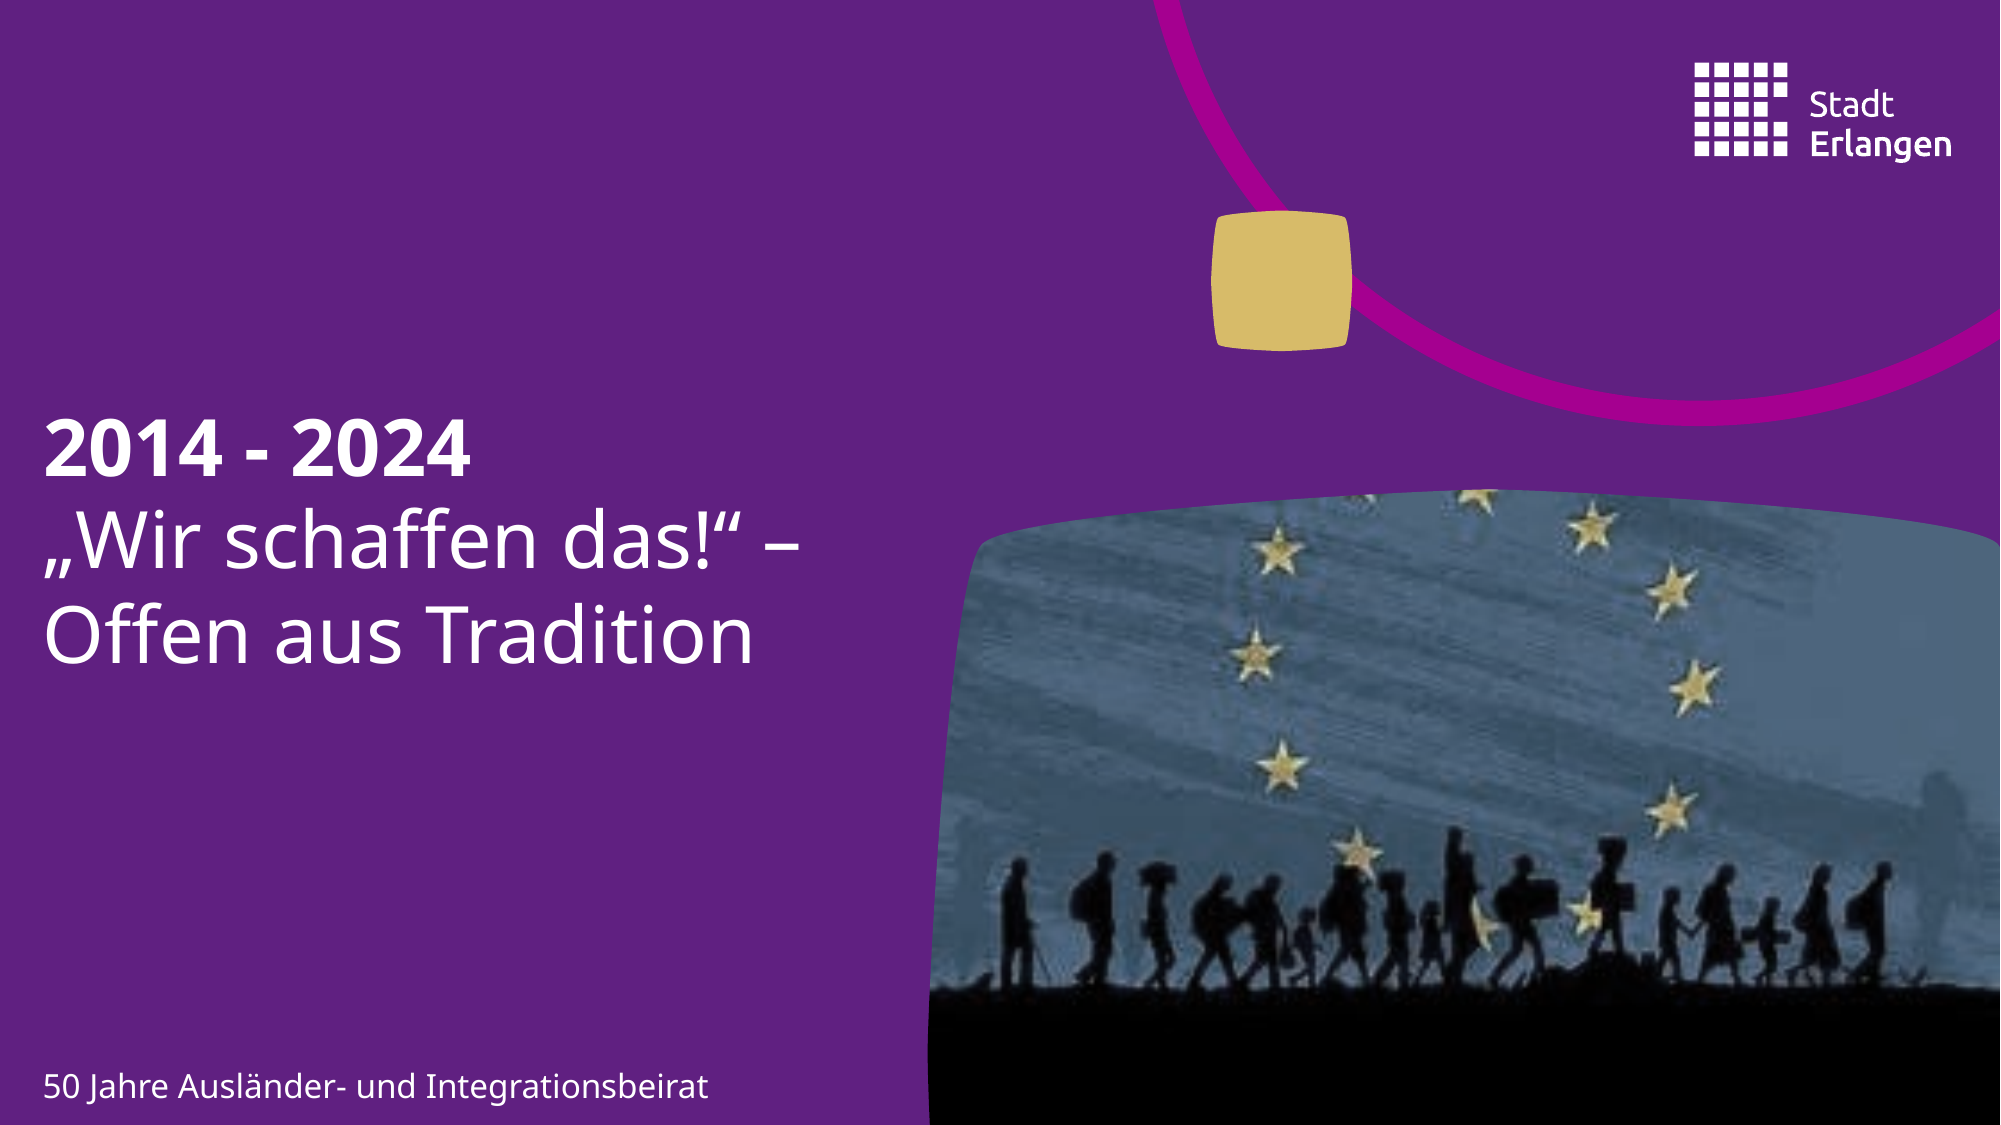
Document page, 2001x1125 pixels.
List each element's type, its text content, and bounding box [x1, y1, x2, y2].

text_box 50 Jahre Ausländer- und Integrationsbeirat [42, 1063, 718, 1105]
picture [927, 489, 2000, 1125]
subtitle „Wir schaffen das!“ – Offen aus Tradition [42, 489, 927, 691]
title 2014 - 2024 [43, 209, 977, 489]
